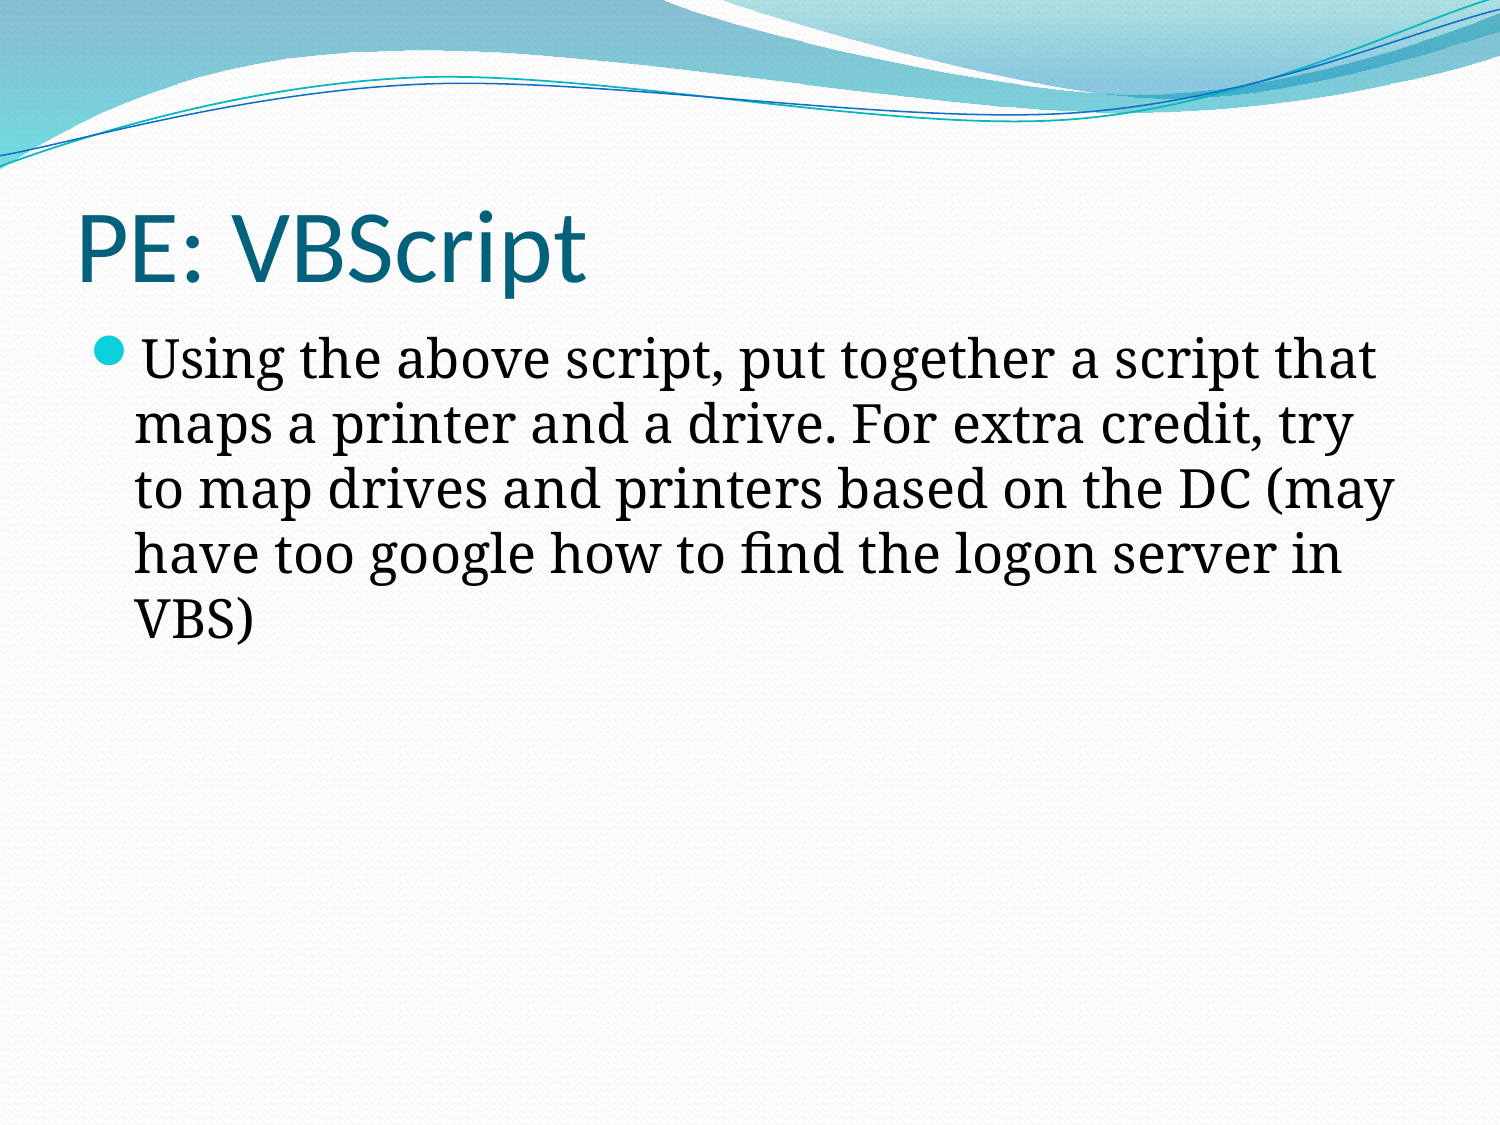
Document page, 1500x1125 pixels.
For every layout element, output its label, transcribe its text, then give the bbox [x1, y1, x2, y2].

title PE: VBScript [75, 115, 1425, 303]
list Using the above script, put together a script that maps a printer and a drive. For extra credit, try to map drives and printers based on the DC (may have too google how to find the logon server in VBS) [75, 317, 1425, 1038]
